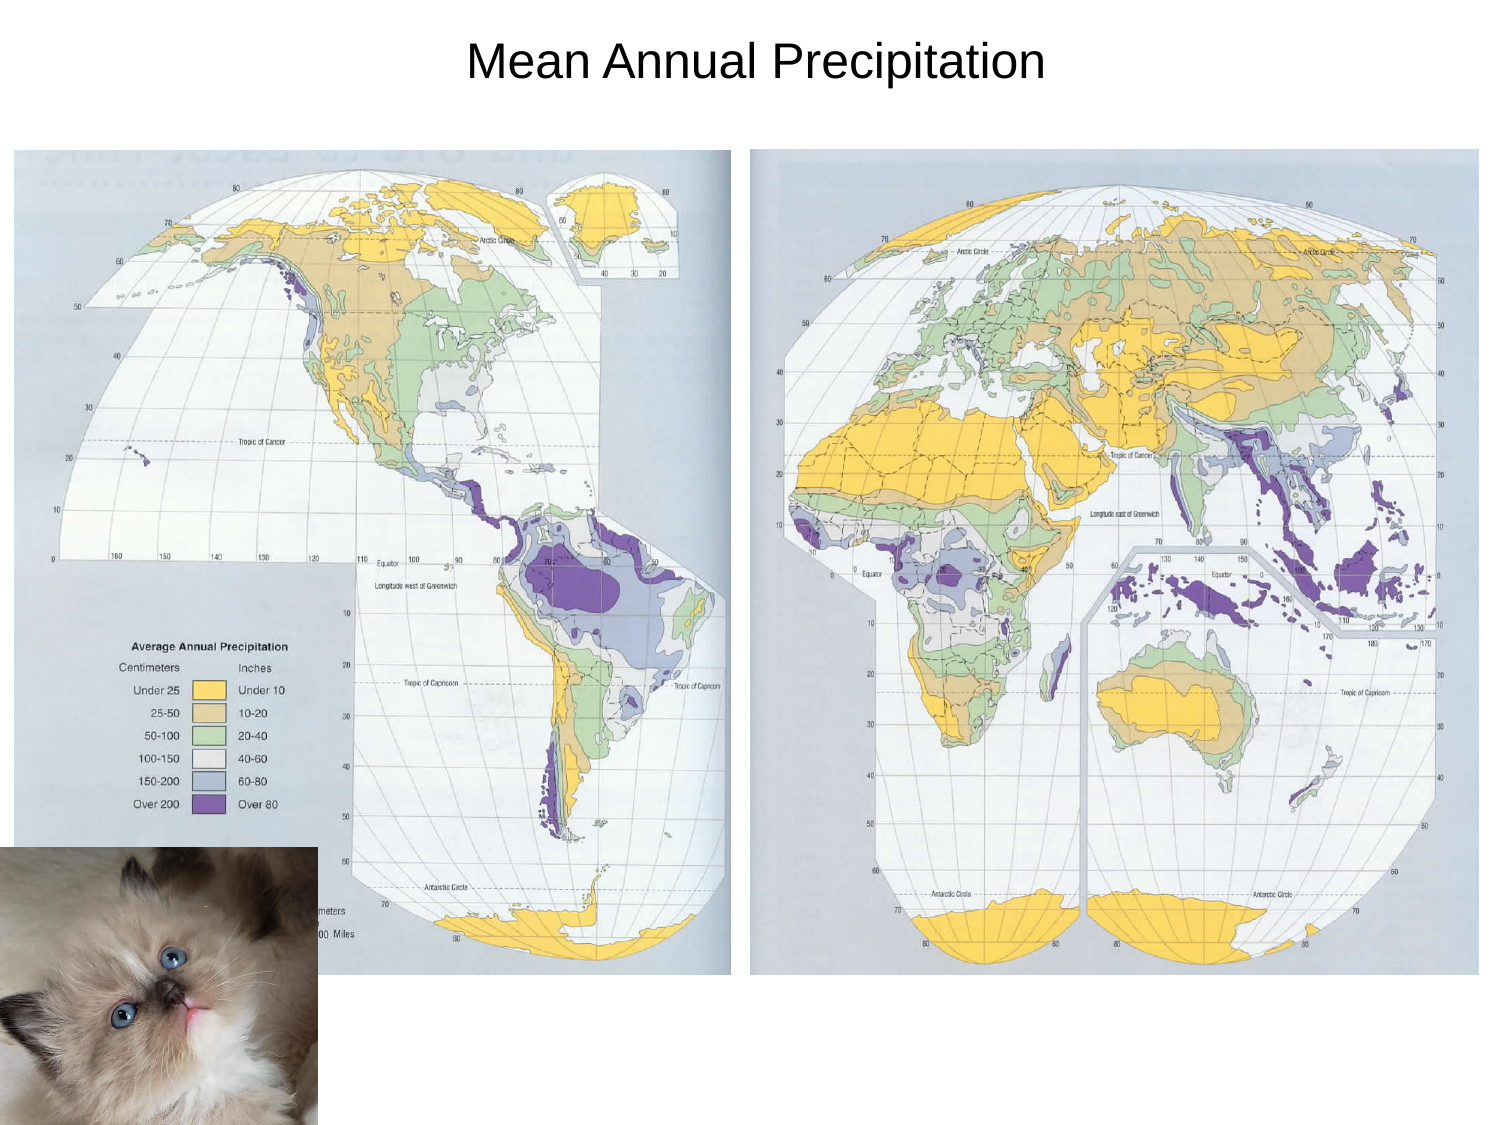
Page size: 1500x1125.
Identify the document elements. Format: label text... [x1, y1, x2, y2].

picture [749, 149, 1479, 976]
text_box Mean Annual Precipitation [451, 20, 1065, 96]
picture [0, 150, 731, 1125]
